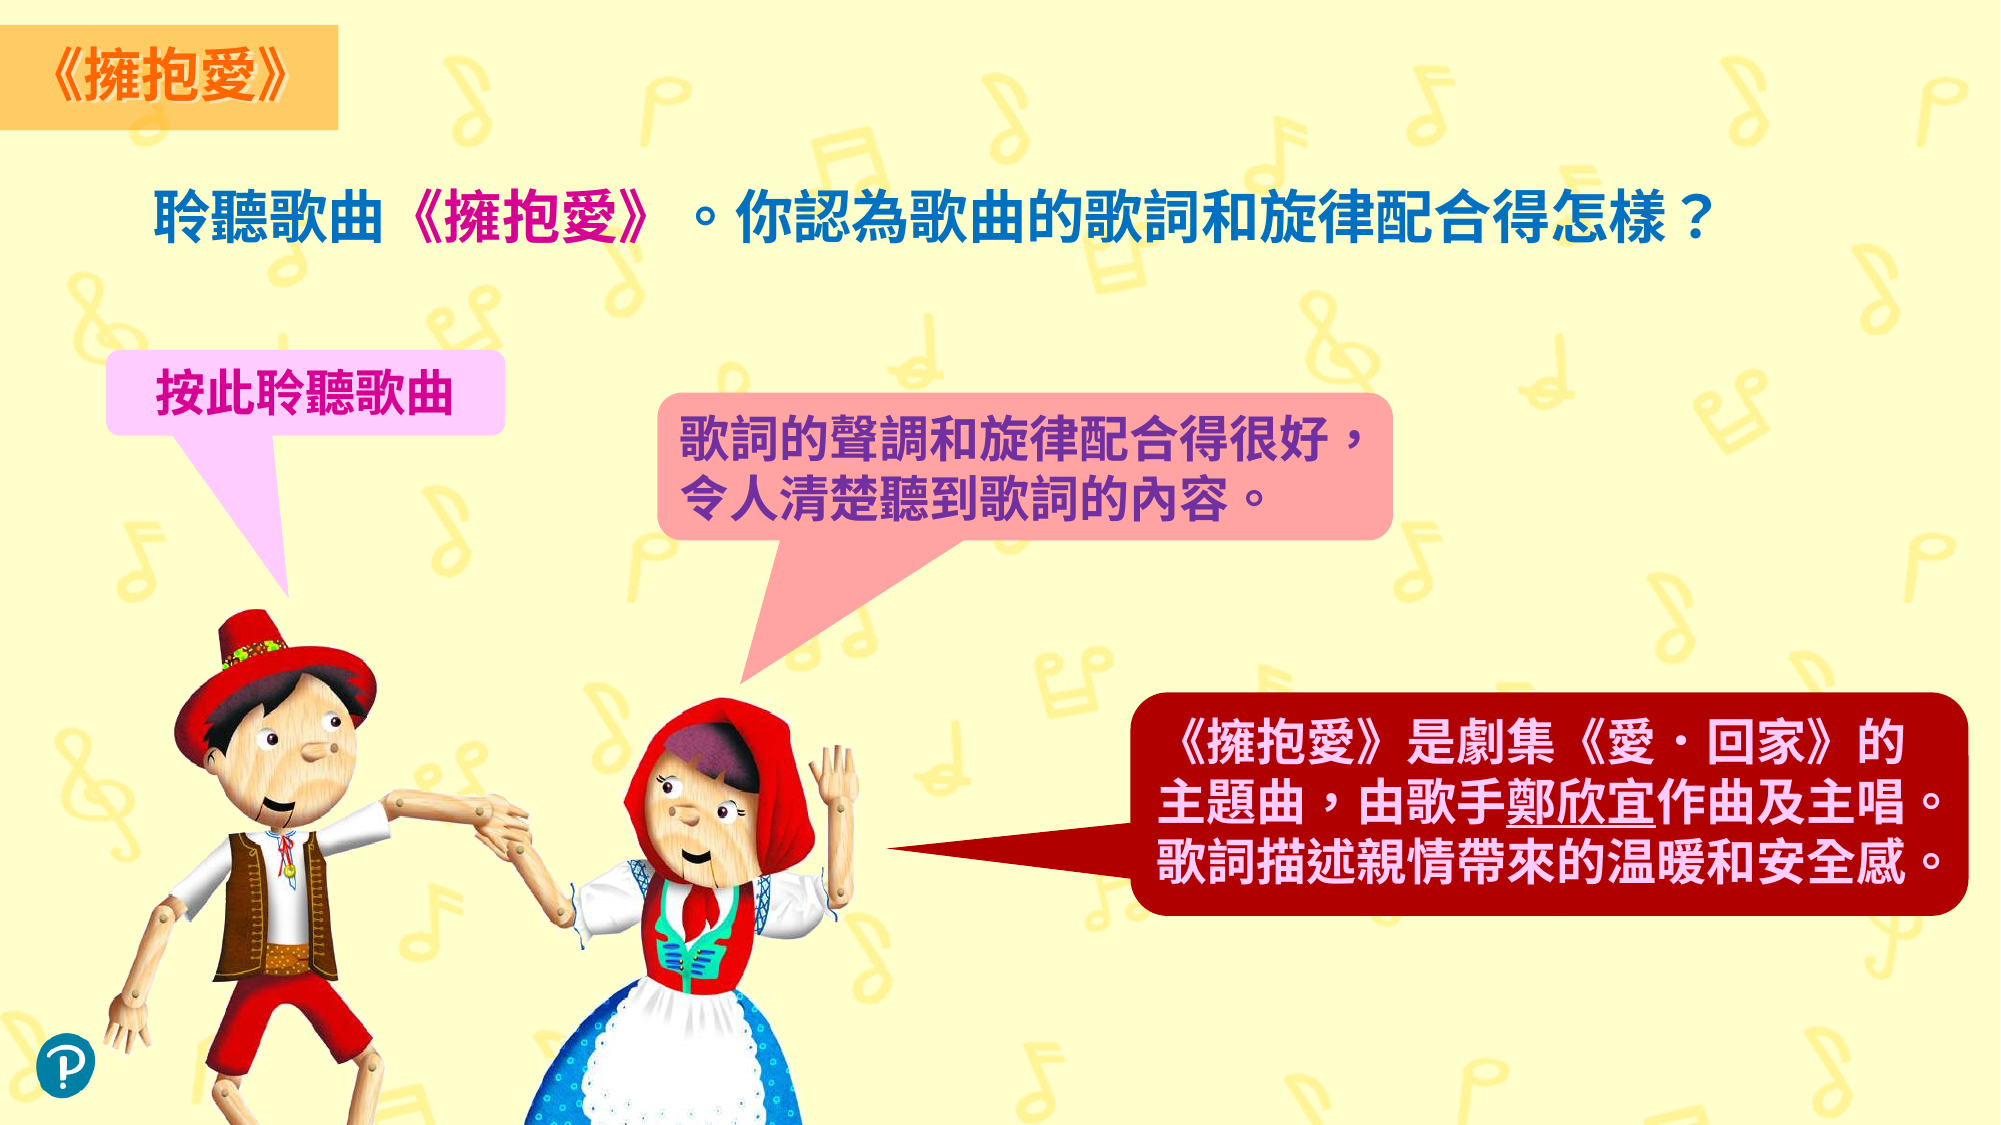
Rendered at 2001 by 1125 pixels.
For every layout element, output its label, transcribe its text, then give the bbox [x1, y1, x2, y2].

text_box 歌詞的聲調和旋律配合得很好，令人清楚聽到歌詞的內容。 [657, 392, 1393, 608]
text_box 《擁抱愛》是劇集《愛．回家》的主題曲，由歌手鄭欣宜作曲及主唱。歌詞描述親情帶來的温暖和安全感。 [886, 692, 1969, 916]
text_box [0, 24, 339, 131]
text_box 聆聽歌曲《擁抱愛》。你認為歌曲的歌詞和旋律配合得怎樣？ [137, 172, 1794, 258]
picture [0, 0, 2001, 1125]
text_box 按此聆聽歌曲 [105, 349, 506, 599]
